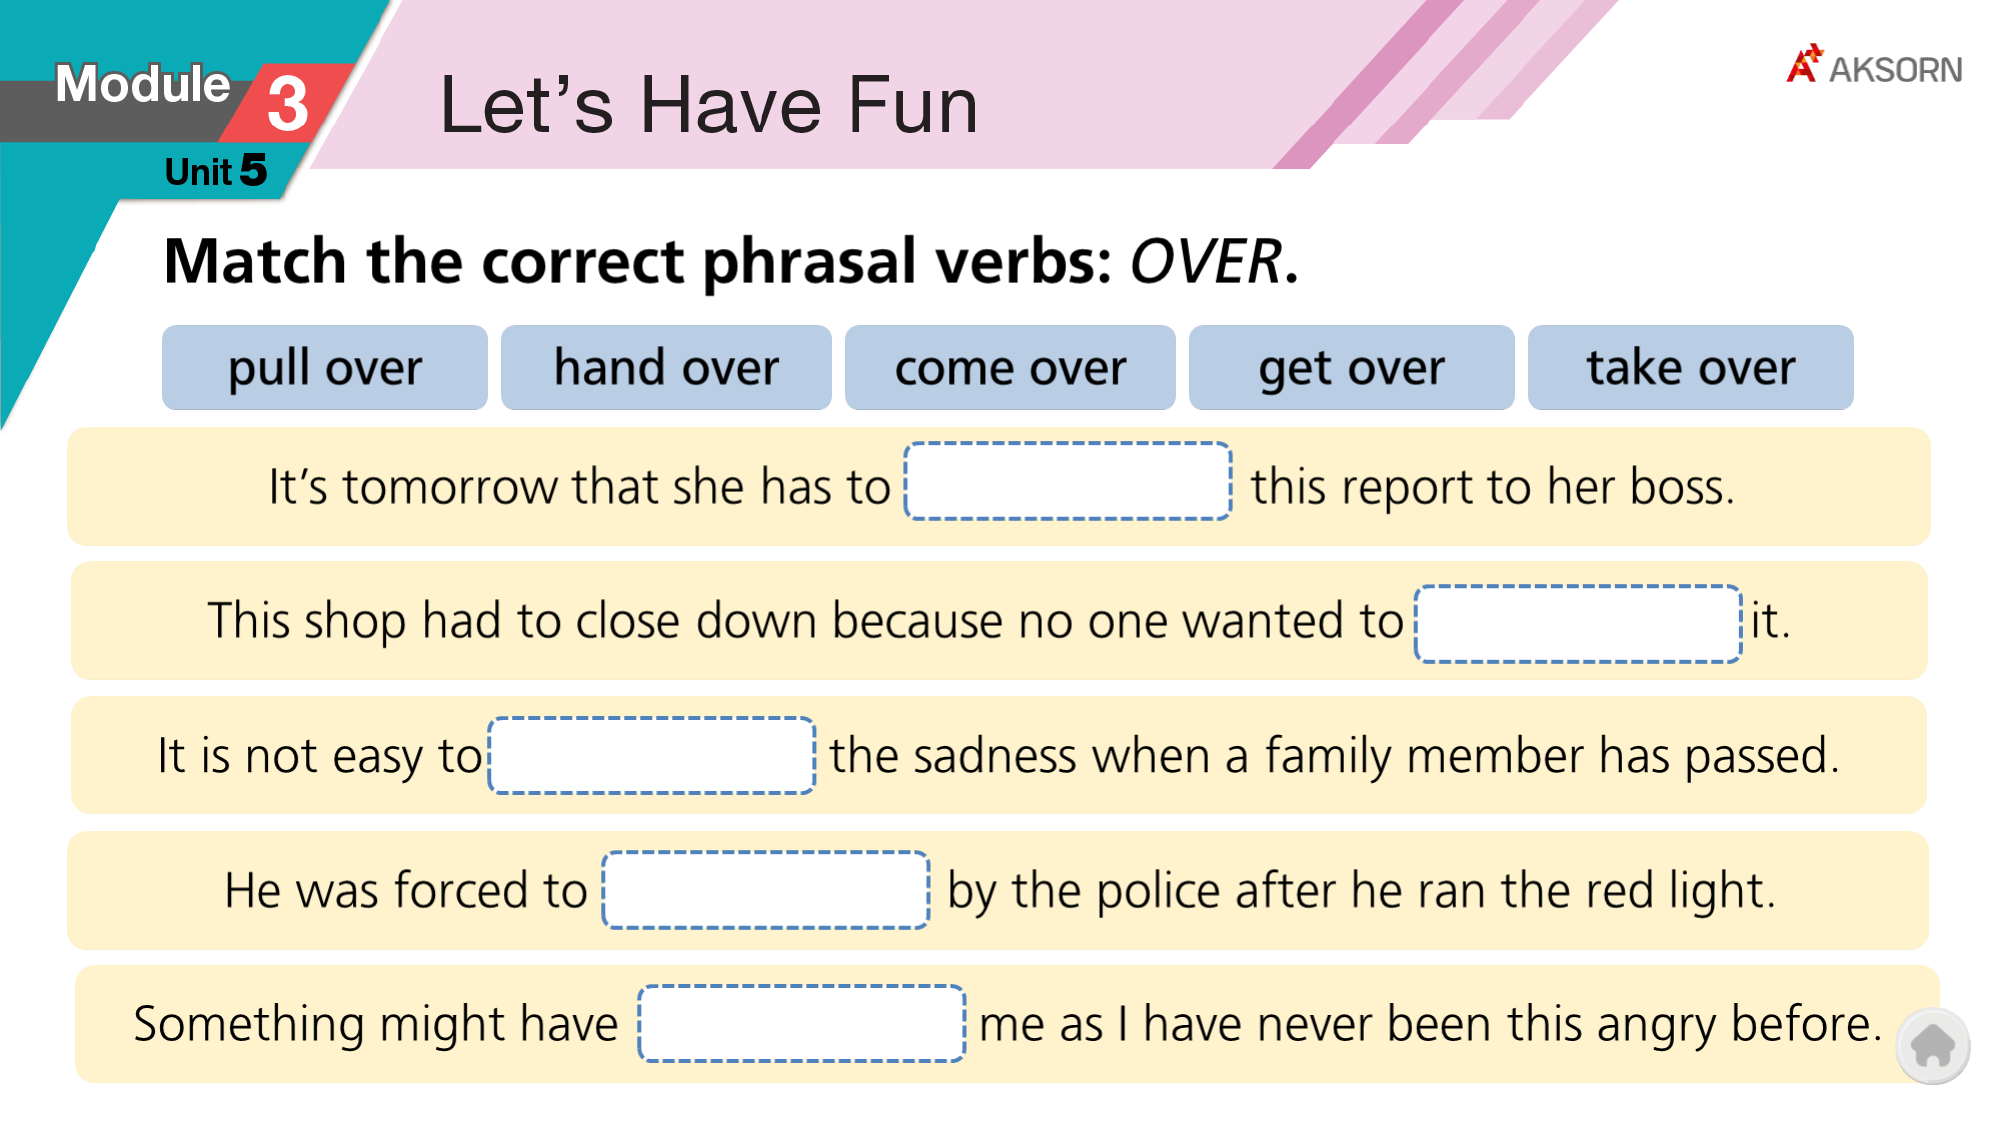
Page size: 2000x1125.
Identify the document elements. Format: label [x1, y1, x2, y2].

picture [71, 561, 1929, 681]
picture [74, 964, 1971, 1085]
picture [70, 695, 1927, 817]
picture [0, 0, 2000, 548]
picture [66, 831, 1929, 951]
